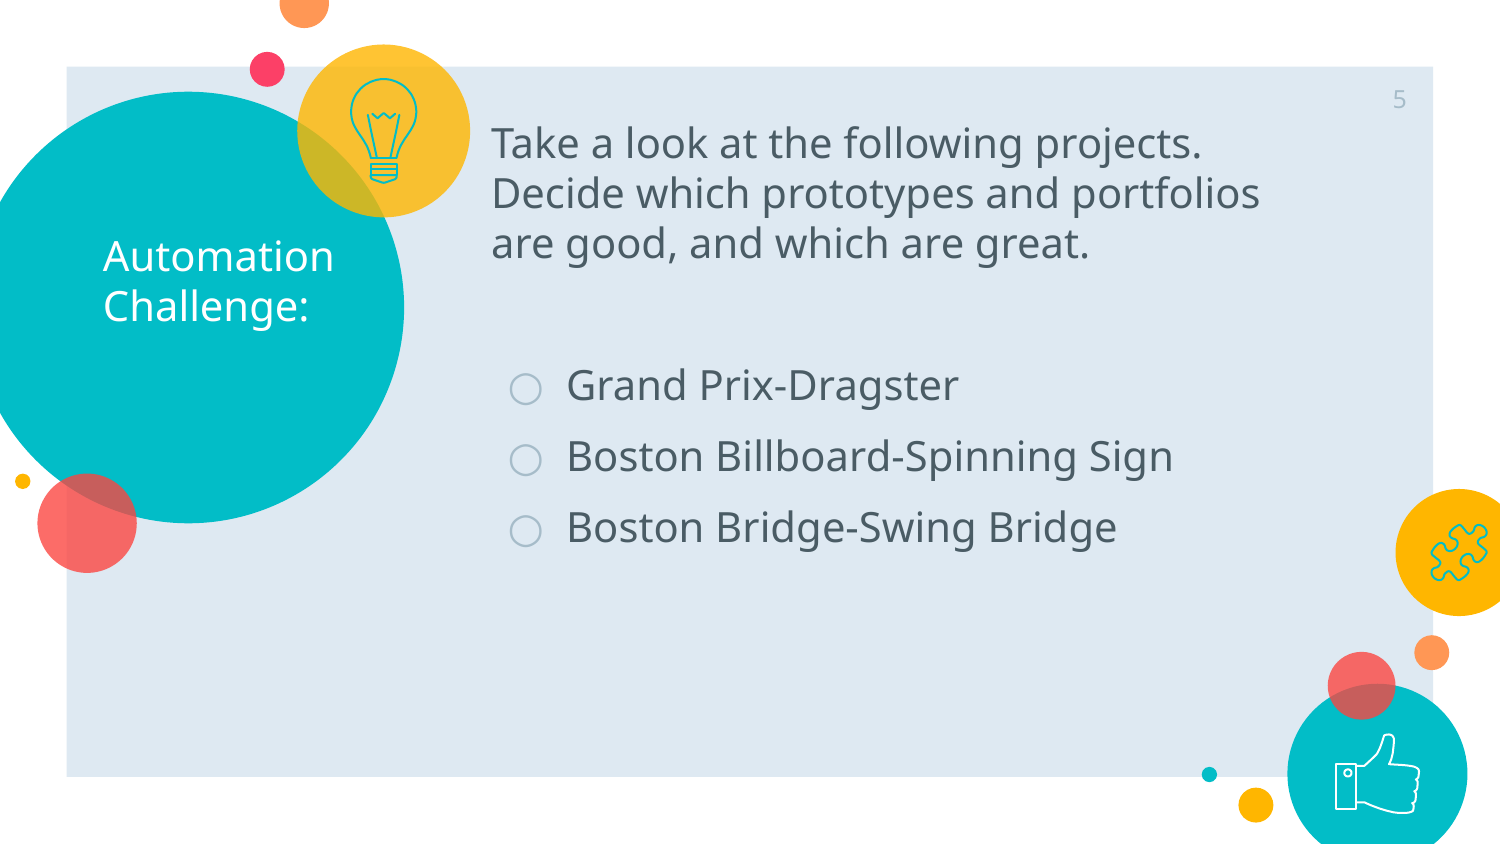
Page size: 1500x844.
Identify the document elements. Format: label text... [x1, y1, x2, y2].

slide_number ‹#› [1331, 68, 1422, 134]
list Take a look at the following projects. Decide which prototypes and portfolios are good, and which are great. Grand Prix-Dragster Boston Billboard-Spinning Sign Boston Bridge-Swing Bridge [476, 102, 1345, 577]
title Automation Challenge: MassDOT [87, 92, 440, 524]
